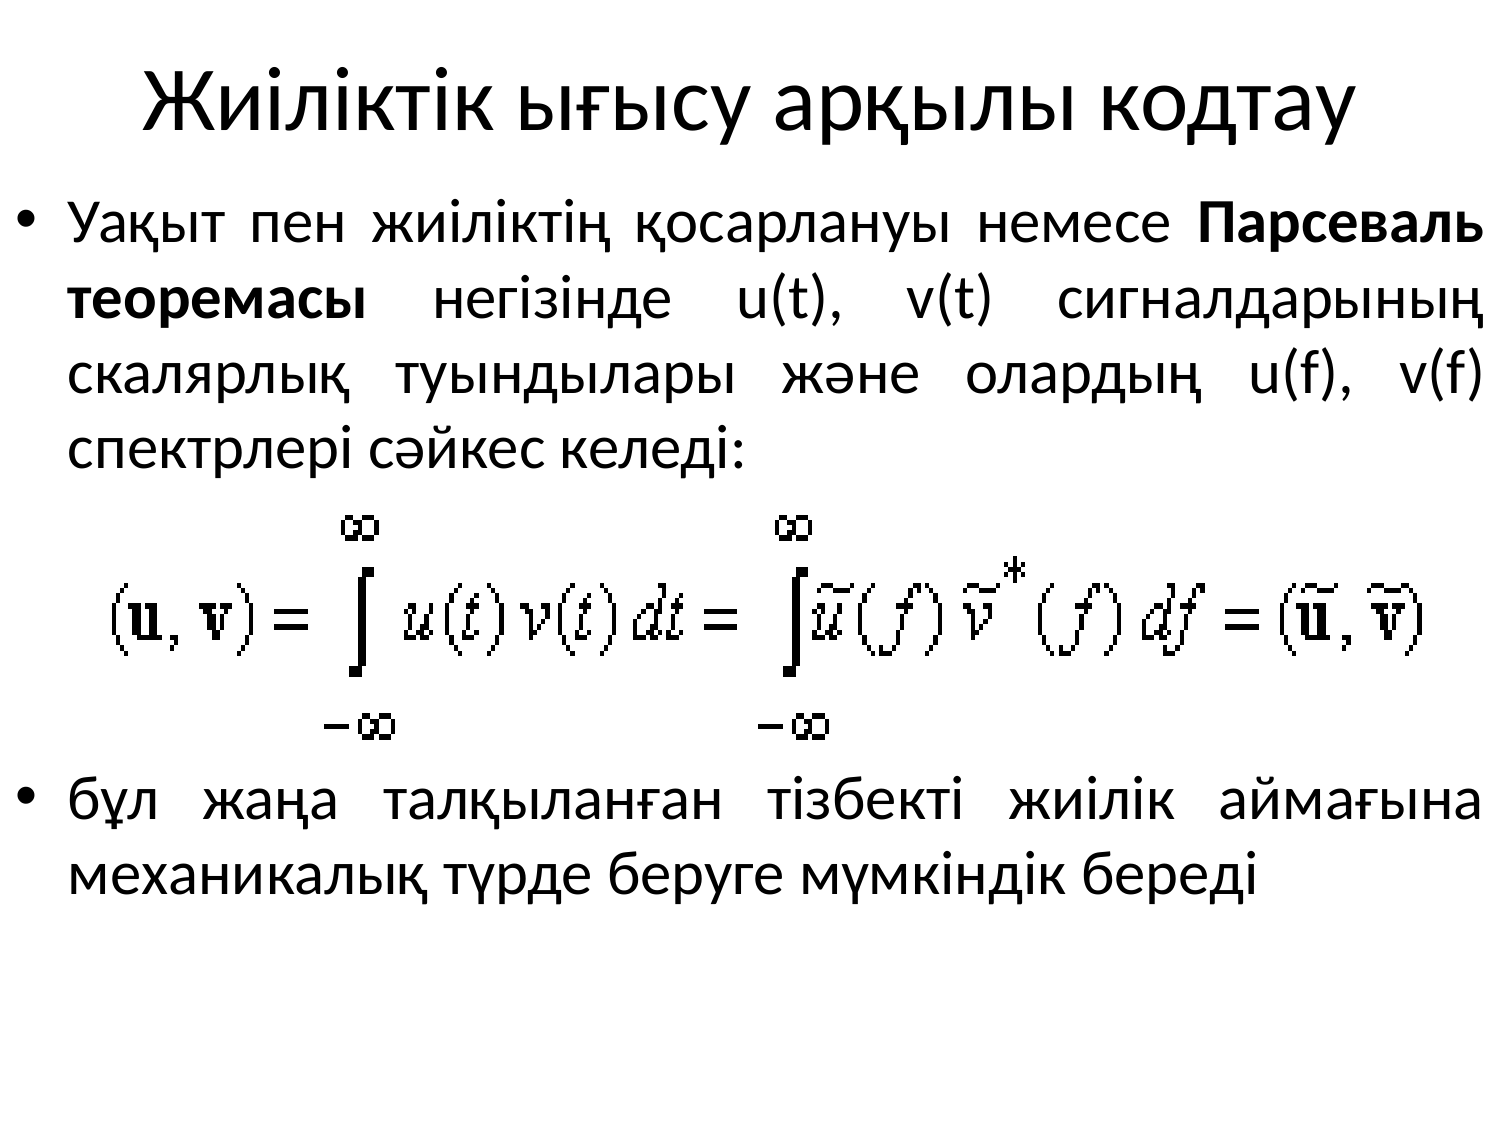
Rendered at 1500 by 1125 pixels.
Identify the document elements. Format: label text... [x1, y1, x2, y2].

list Уақыт пен жиіліктің қосарлануы немесе Парсеваль теоремасы негізінде u(t), v(t) сигналдарының скалярлық туындылары және олардың u(f), v(f) спектрлері сәйкес келеді: бұл жаңа талқыланған тізбекті жиілік аймағына механикалық түрде беруге мүмкіндік береді [0, 172, 1500, 916]
title Жиіліктік ығысу арқылы кодтау [0, 0, 1500, 172]
picture [111, 514, 1423, 740]
